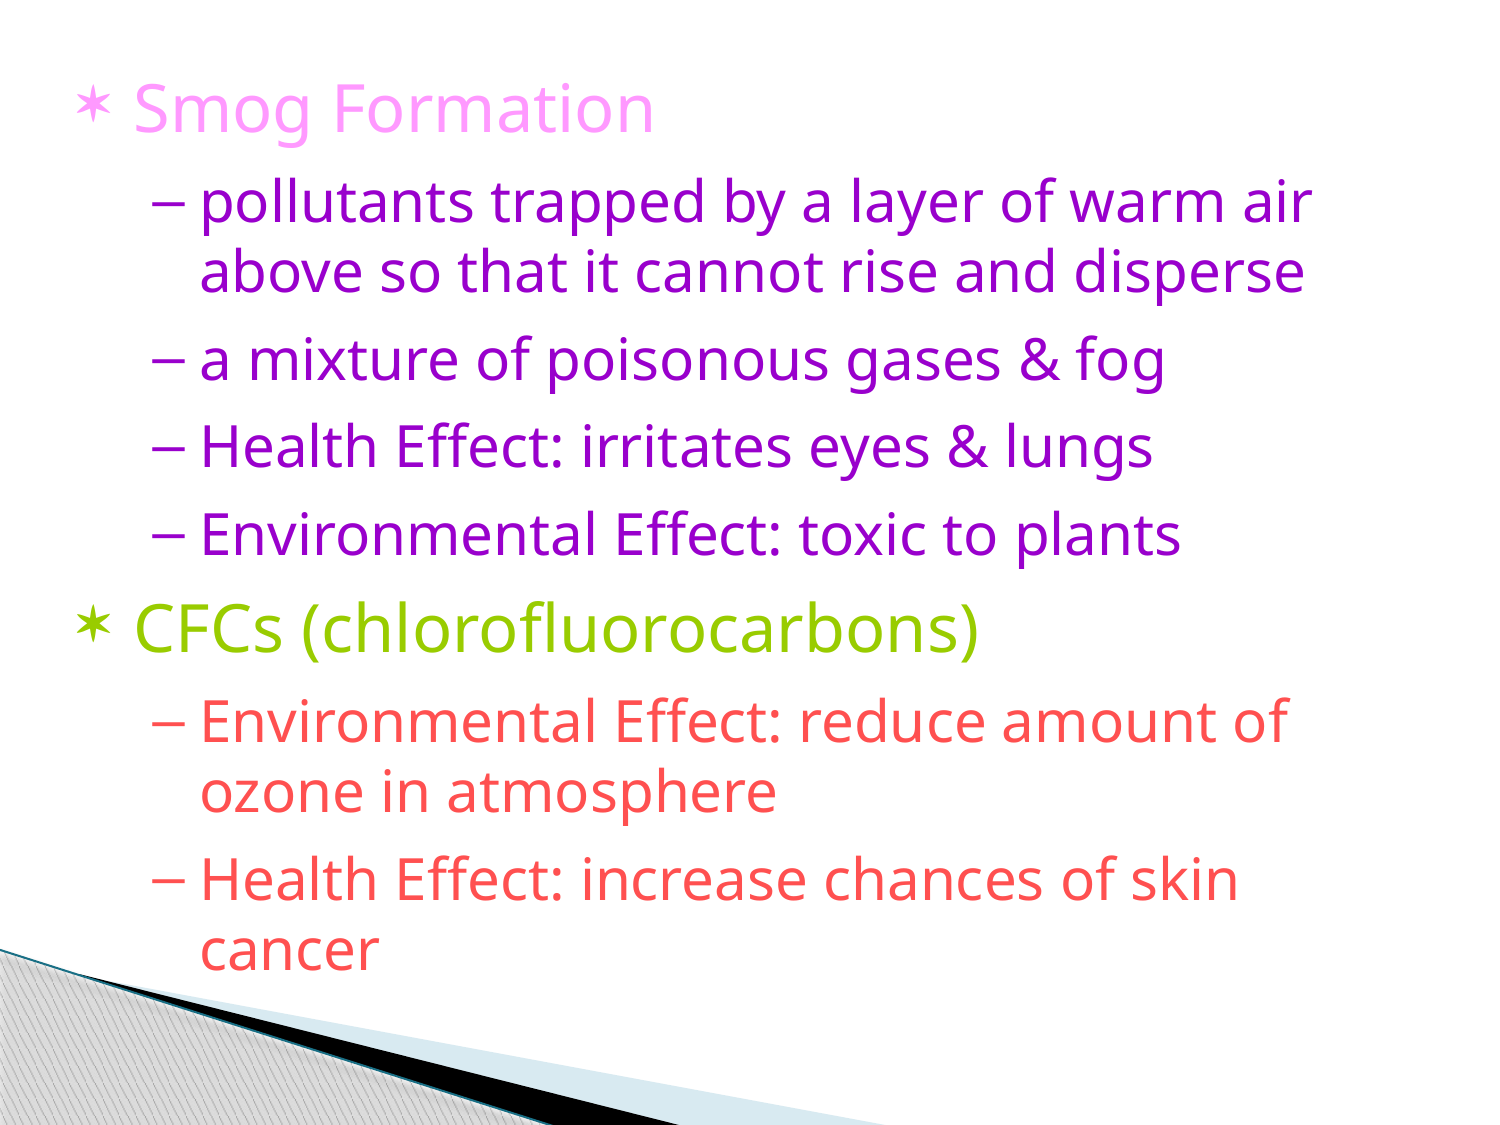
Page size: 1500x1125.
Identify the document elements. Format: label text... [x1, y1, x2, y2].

text_box Smog Formation pollutants trapped by a layer of warm air above so that it cannot rise and disperse a mixture of poisonous gases & fog Health Effect: irritates eyes & lungs Environmental Effect: toxic to plants CFCs (chlorofluorocarbons) Environmental Effect: reduce amount of ozone in atmosphere Health Effect: increase chances of skin cancer [62, 58, 1418, 1013]
